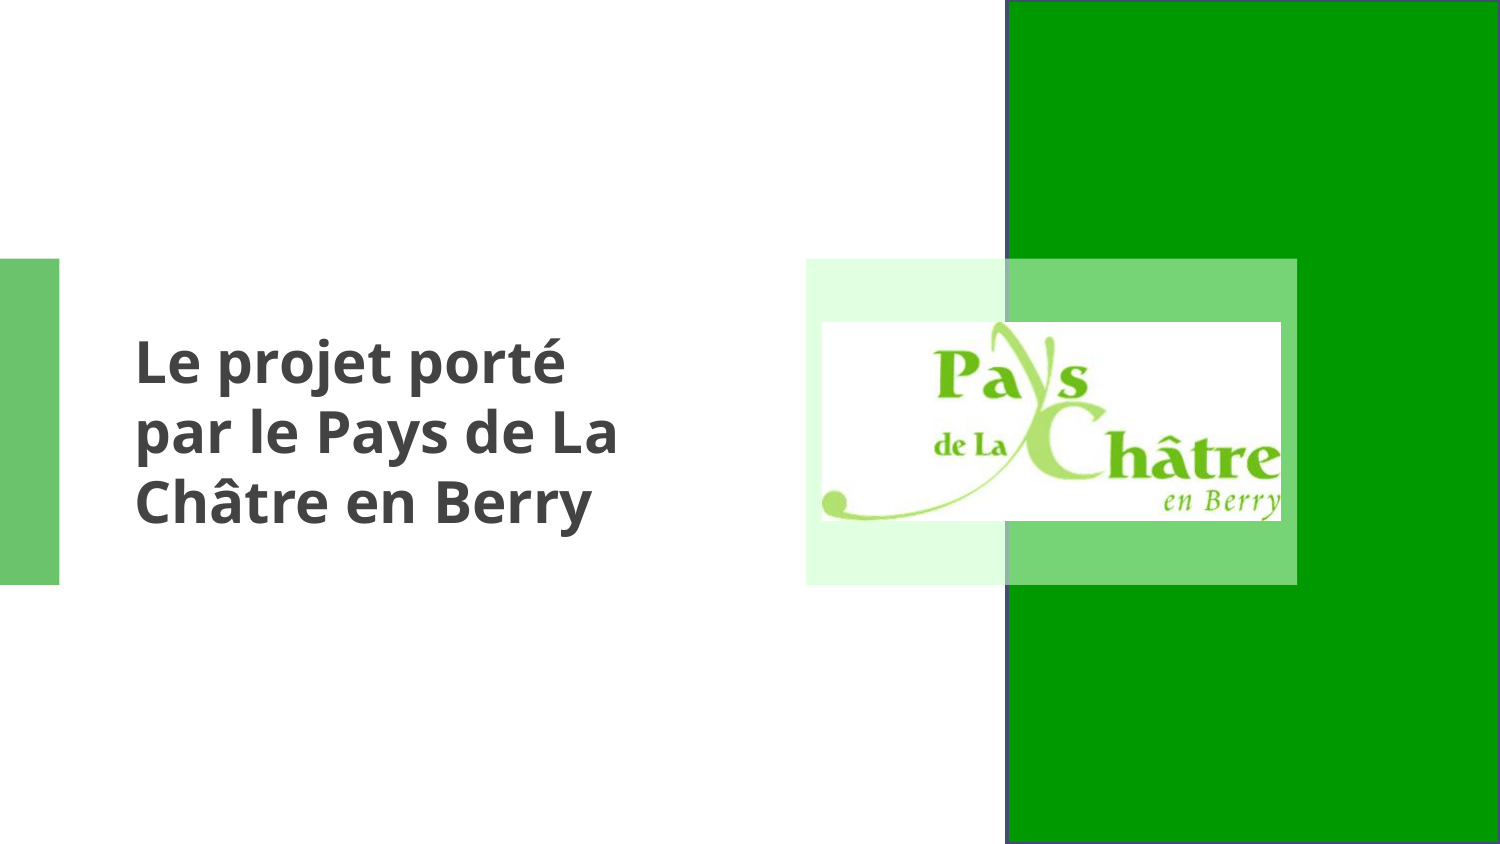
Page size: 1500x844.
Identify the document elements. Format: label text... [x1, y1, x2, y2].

text_box [0, 258, 60, 585]
text_box [1005, 0, 1500, 844]
title Le projet porté par le Pays de La Châtre en Berry [119, 356, 694, 504]
text_box [806, 258, 1298, 585]
picture [822, 322, 1282, 522]
